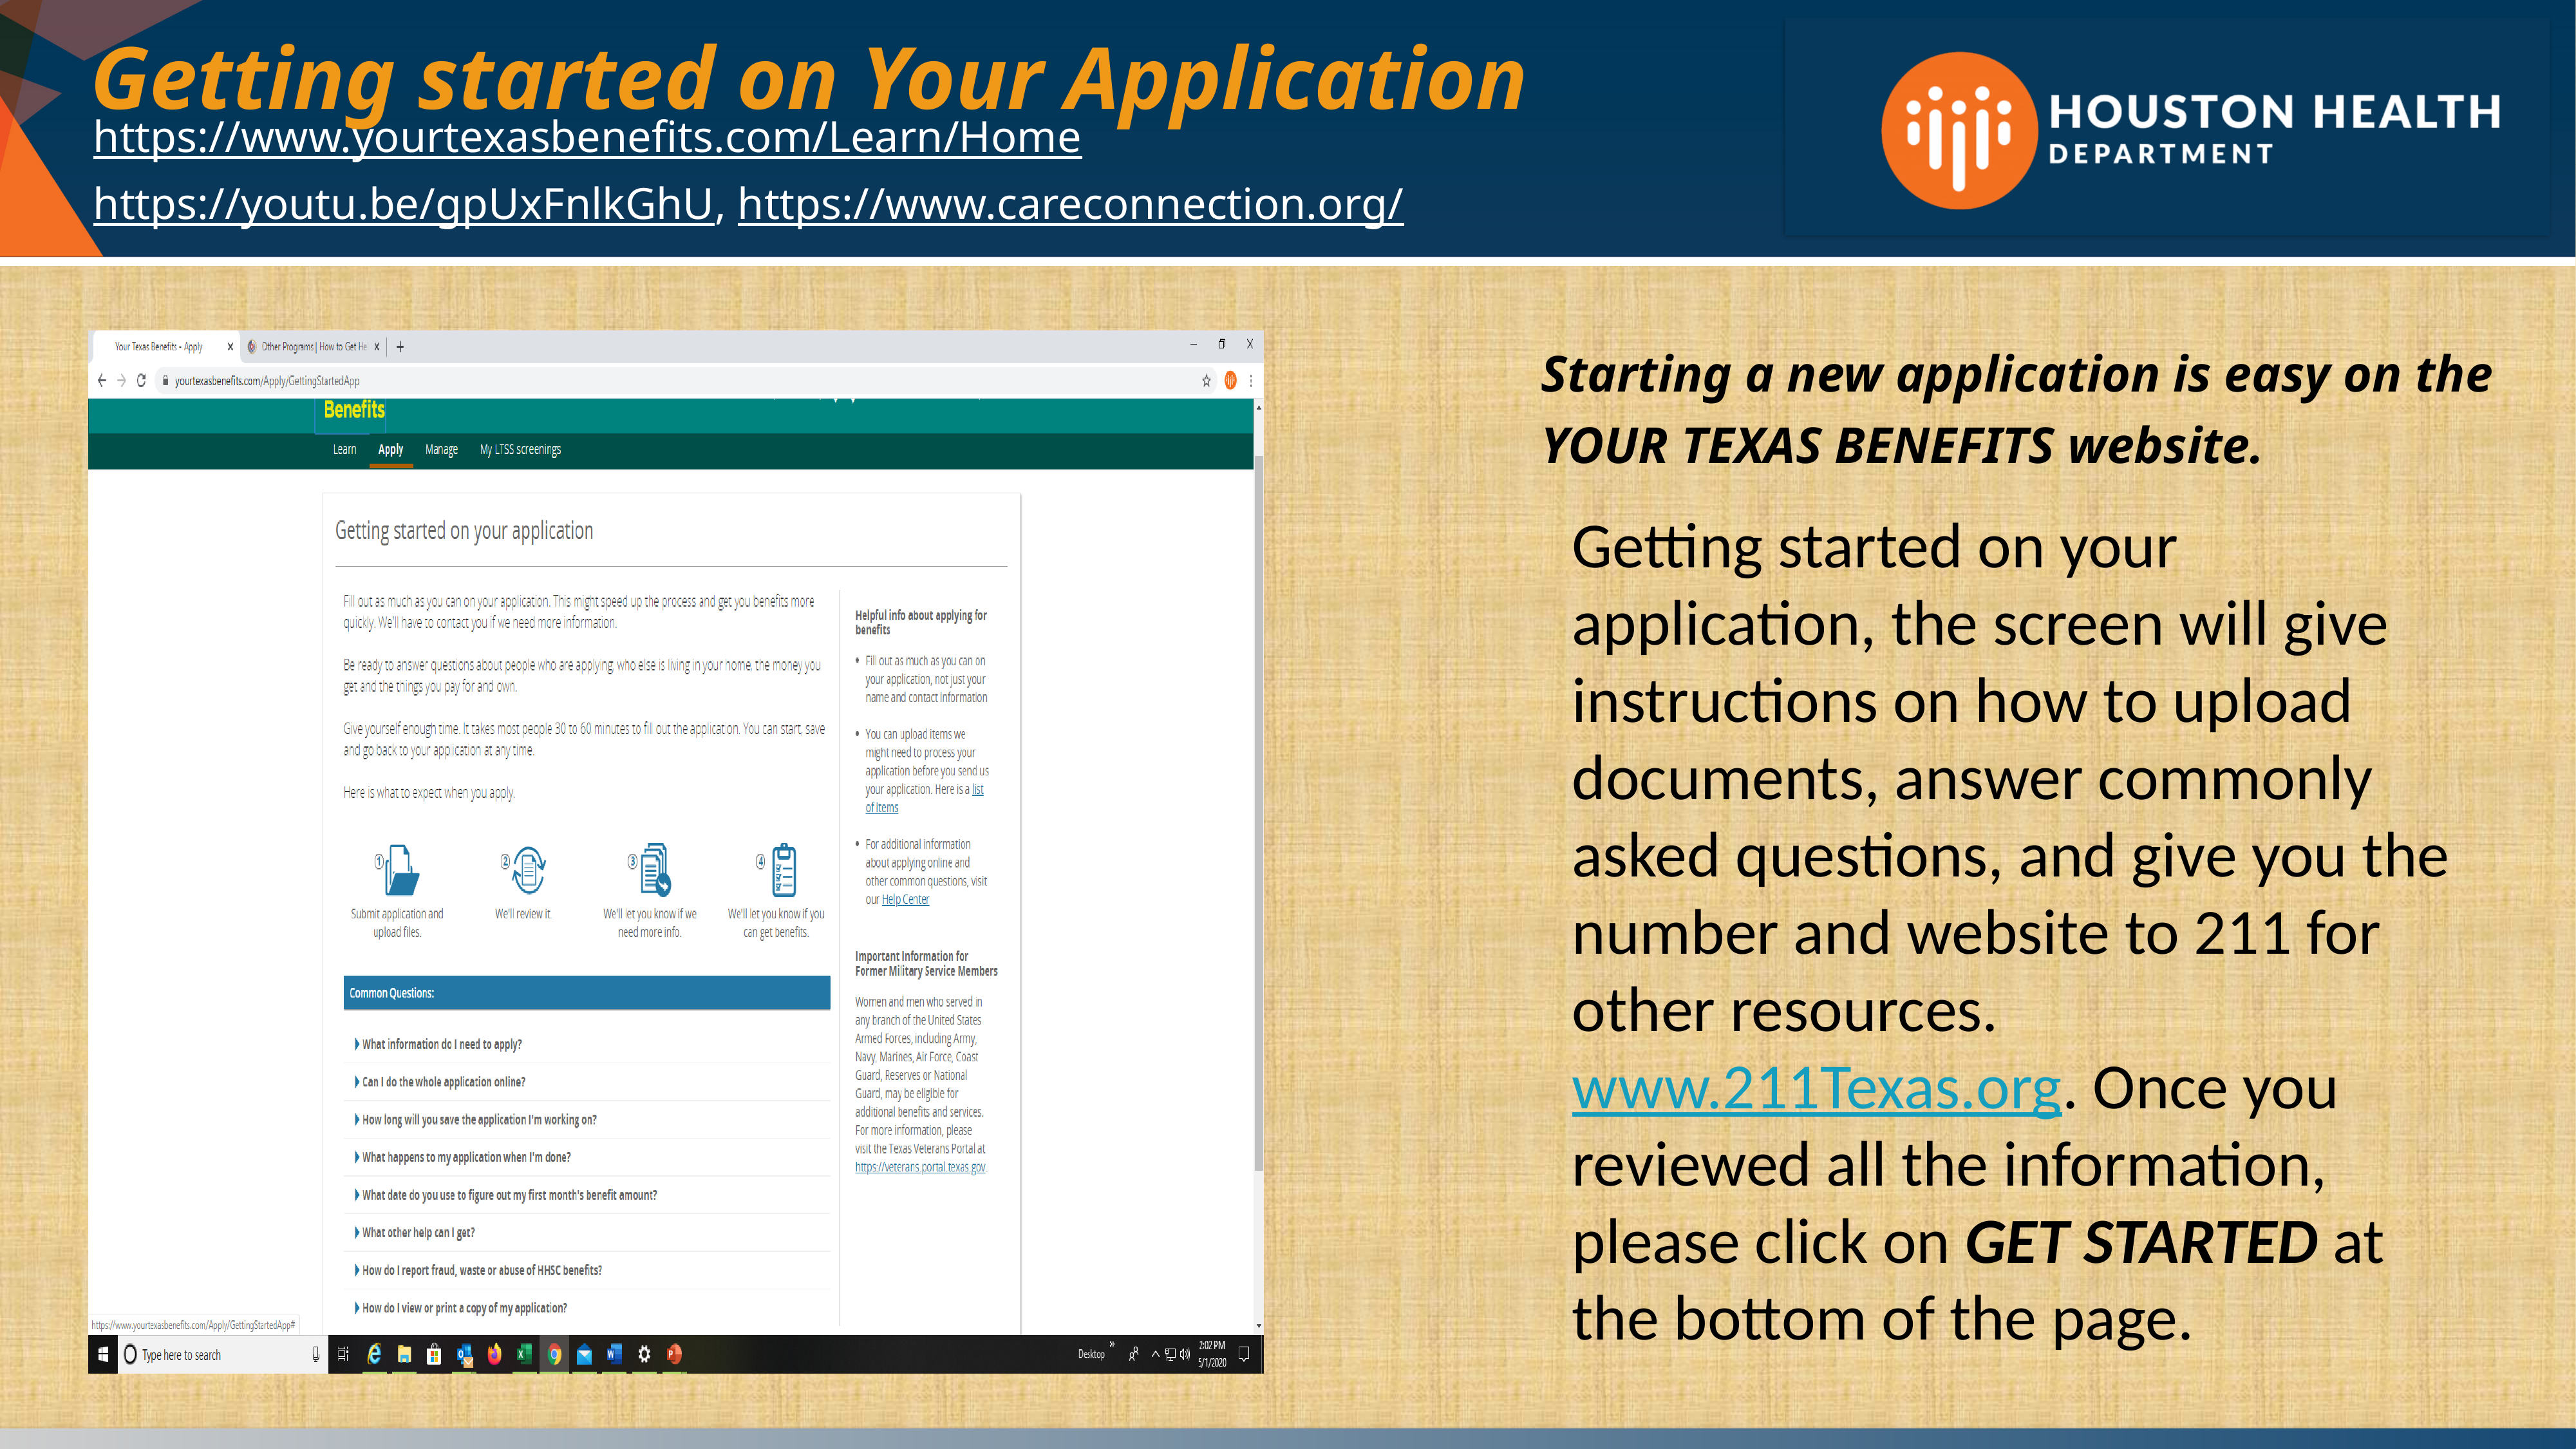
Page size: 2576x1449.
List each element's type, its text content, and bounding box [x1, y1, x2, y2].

text_box Starting a new application is easy on the YOUR TEXAS BENEFITS website. [1515, 317, 2557, 487]
picture [0, 0, 2576, 1449]
list Getting started on Your Application [64, 10, 1691, 194]
list https://www.yourtexasbenefits.com/Learn/Home https://youtu.be/gpUxFnlkGhU, https://www.careconnection.org/ [67, 97, 1693, 227]
text_box Getting started on your application, the screen will give instructions on how to upload documents, answer commonly asked questions, and give you the number and website to 211 for other resources. www.211Texas.org. Once you reviewed all the information, please click on GET STARTED at the bottom of the page. [1546, 490, 2495, 1435]
